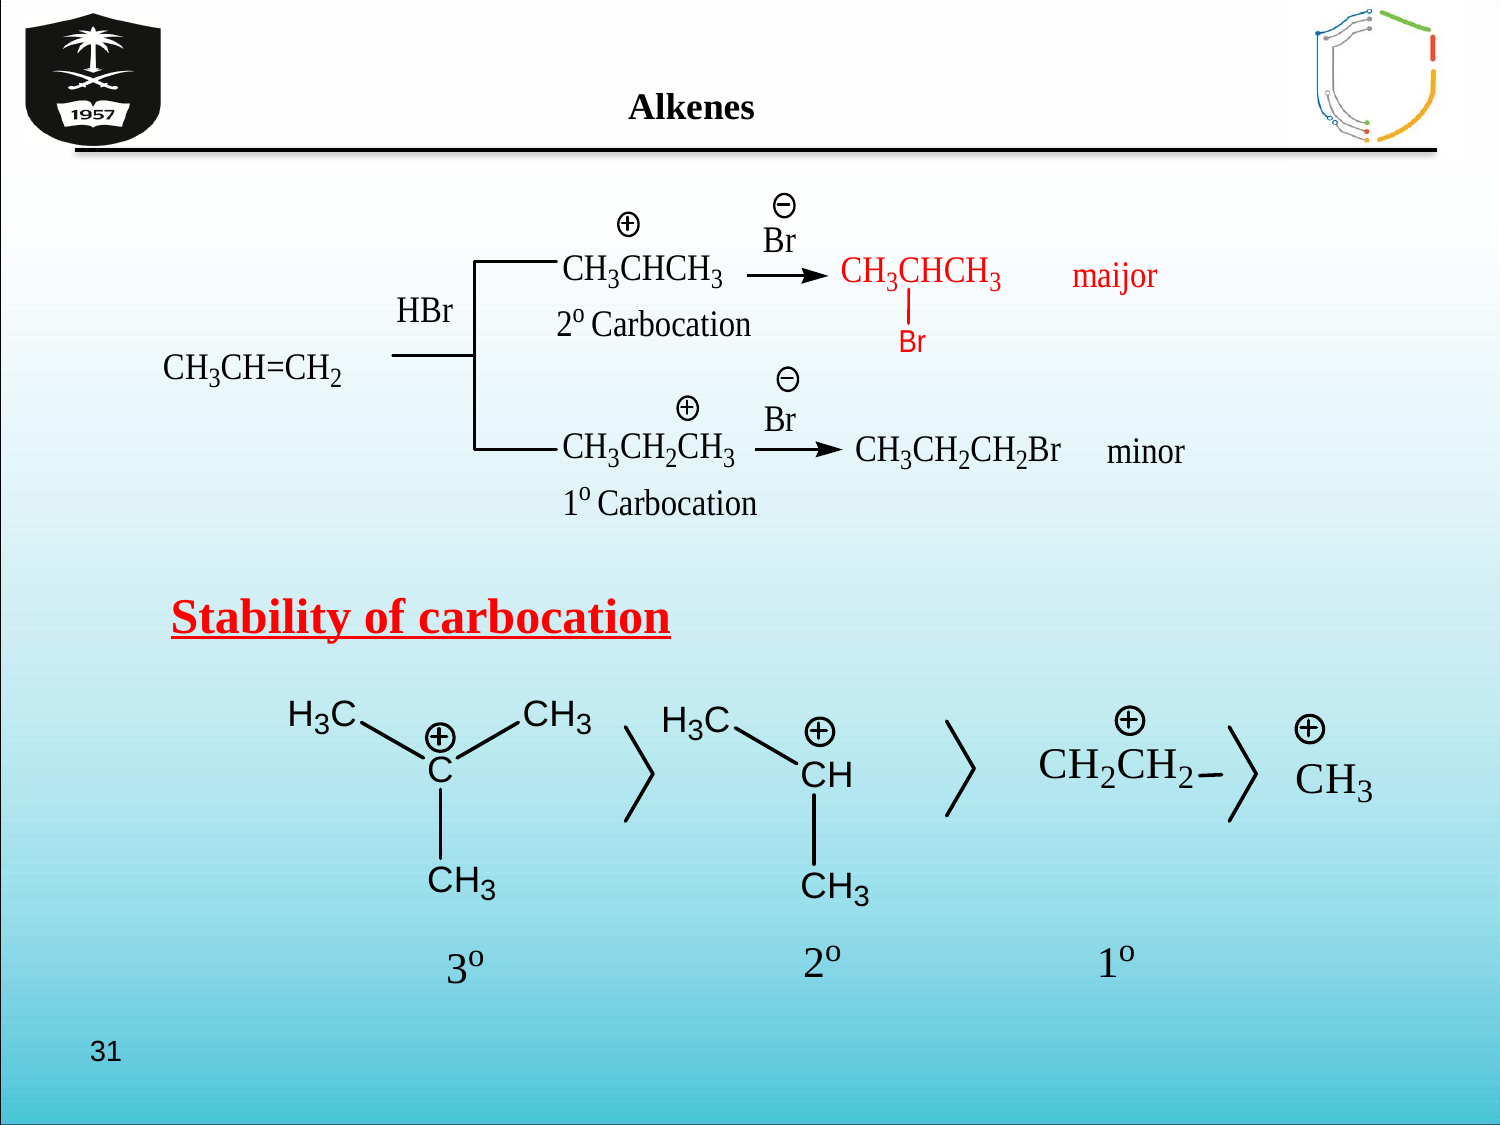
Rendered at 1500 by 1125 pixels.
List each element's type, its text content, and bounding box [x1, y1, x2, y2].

text_box Alkenes [613, 74, 771, 135]
text_box 31 [75, 1024, 425, 1103]
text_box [162, 188, 1186, 525]
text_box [287, 697, 1374, 994]
picture [0, 0, 1500, 1125]
text_box Stability of carbocation [155, 575, 687, 651]
